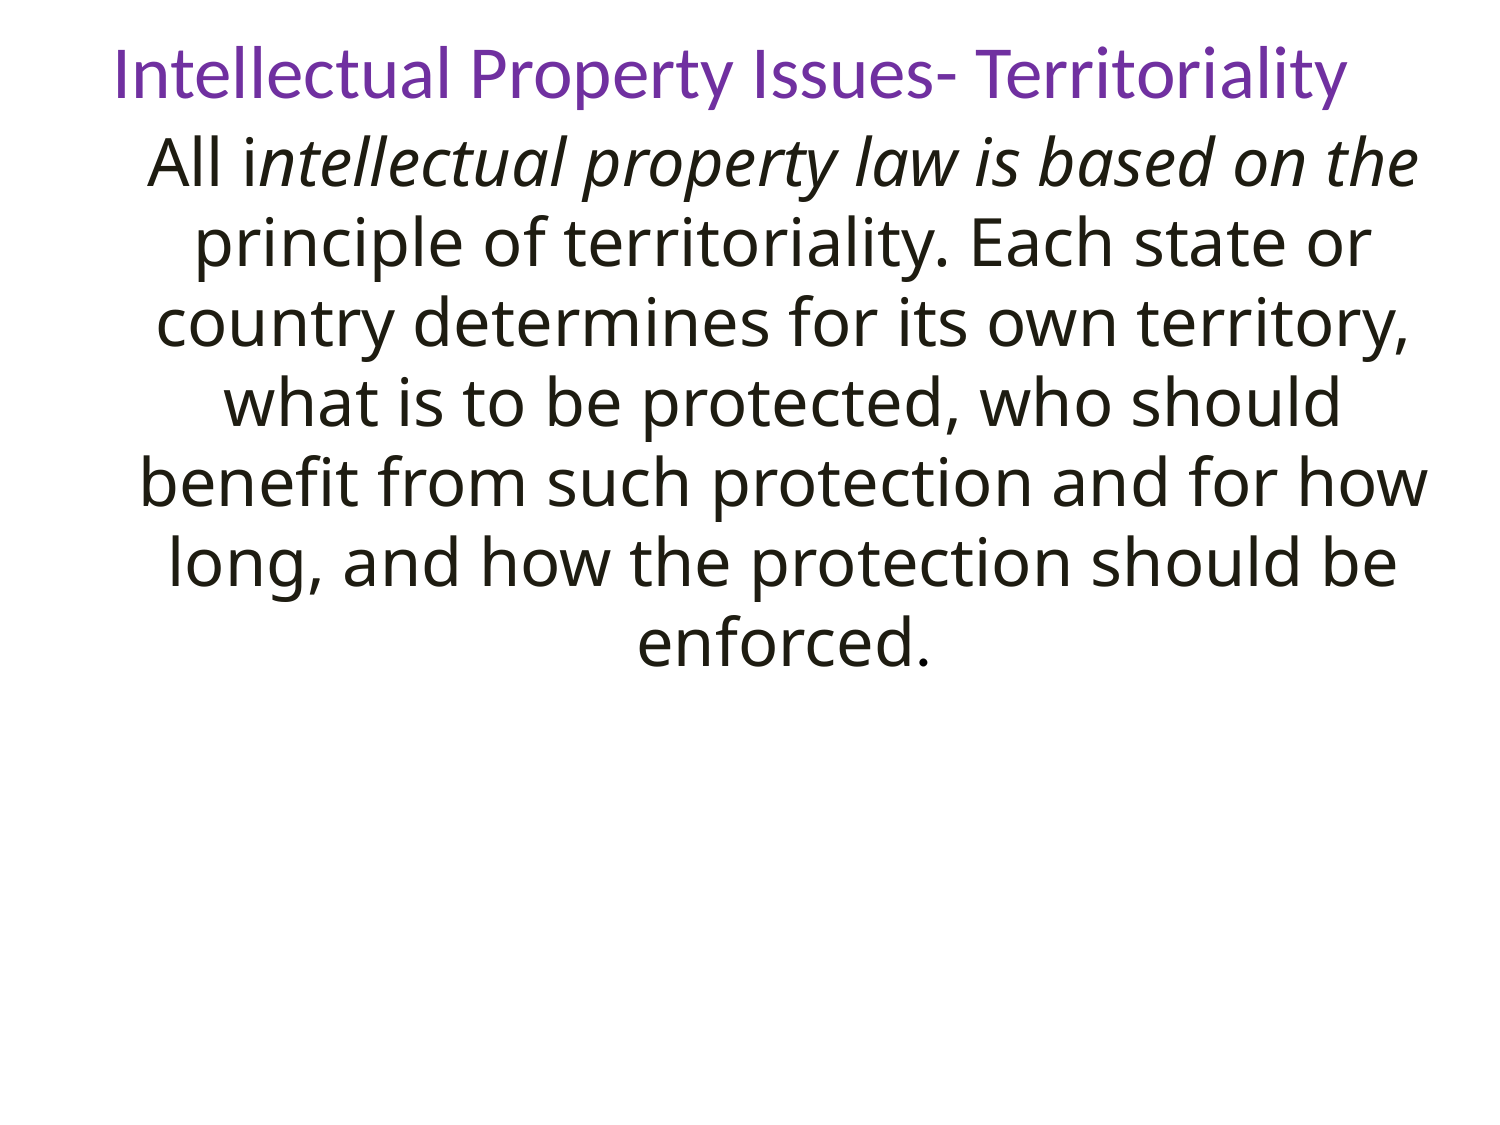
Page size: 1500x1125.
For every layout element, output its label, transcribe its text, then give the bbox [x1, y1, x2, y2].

title Intellectual Property Issues- Territoriality [37, 24, 1425, 112]
list All intellectual property law is based on the principle of territoriality. Each state or country determines for its own territory, what is to be protected, who should benefit from such protection and for how long, and how the protection should be enforced. [37, 112, 1475, 1088]
